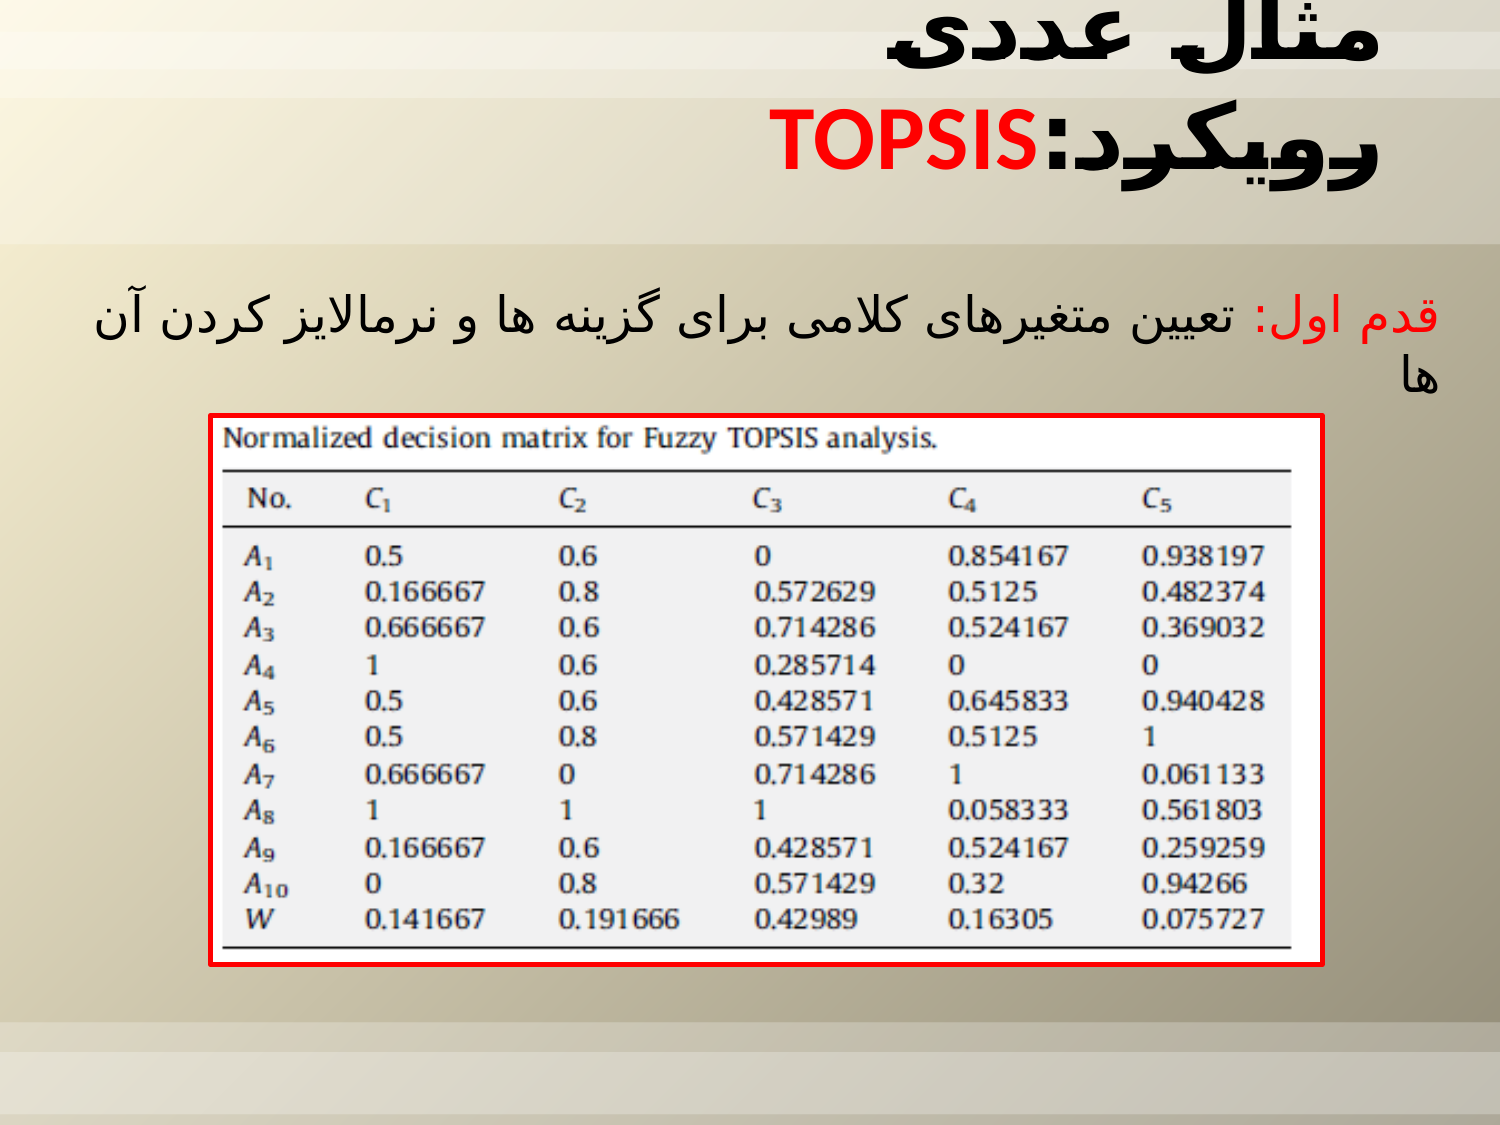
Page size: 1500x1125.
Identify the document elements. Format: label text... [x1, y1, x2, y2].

title مثال عددی رویکرد:TOPSIS [312, 50, 1400, 196]
text_box قدم اول: تعیین متغیرهای کلامی برای گزینه ها و نرمالایز کردن آن ها [75, 274, 1456, 410]
picture [0, 0, 1500, 1125]
